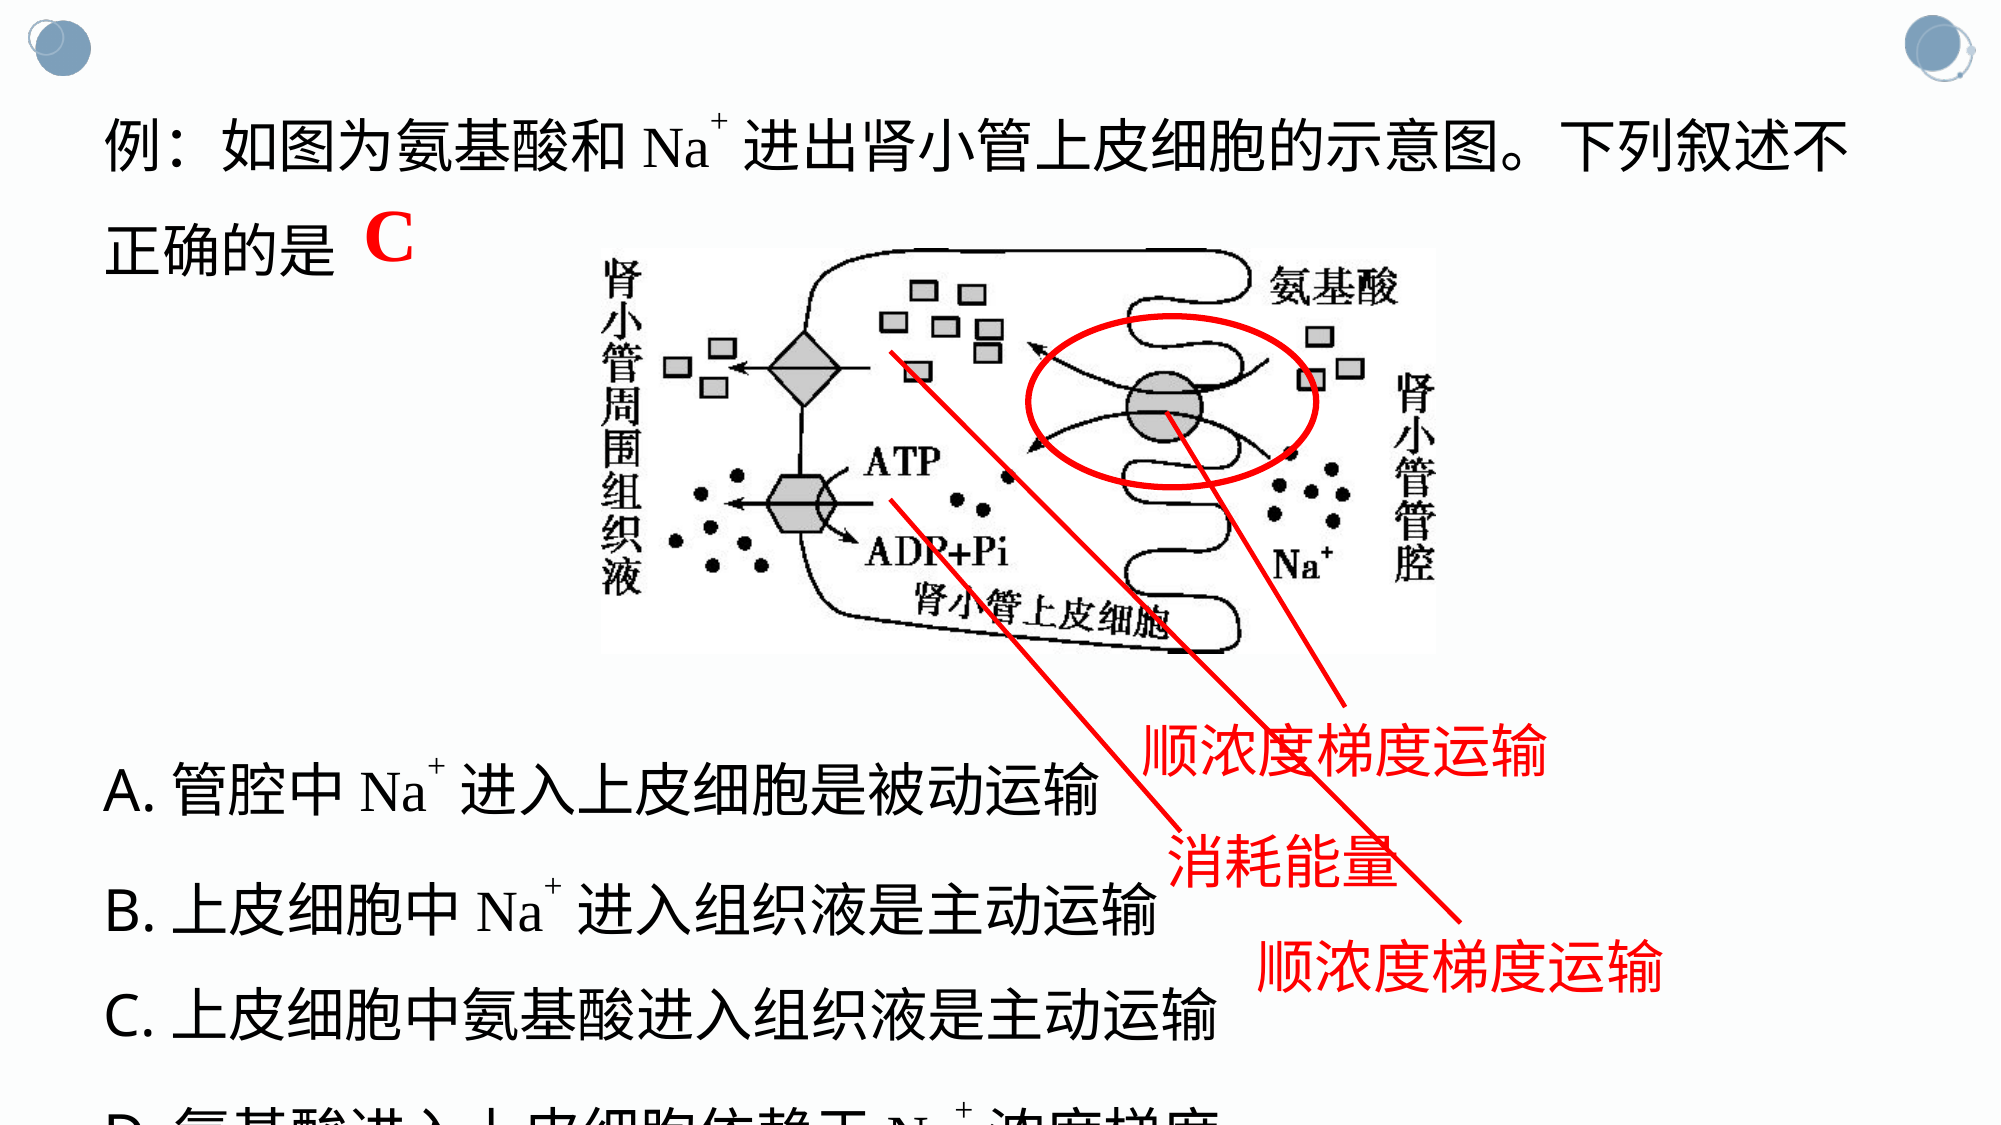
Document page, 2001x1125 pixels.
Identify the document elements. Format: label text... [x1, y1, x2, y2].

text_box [889, 351, 1680, 1009]
picture [0, 0, 119, 97]
picture [601, 248, 1436, 654]
text_box 例：如图为氨基酸和Na+进出肾小管上皮细胞的示意图。下列叙述不正确的是 A.管腔中Na+进入上皮细胞是被动运输 B.上皮细胞中Na+进入组织液是主动运输 C.上皮细胞中氨基酸进入组织液是主动运输 D.氨基酸进入上皮细胞依赖于Na+浓度梯度 [103, 59, 1897, 1125]
picture [1881, 0, 2000, 97]
text_box C [348, 179, 471, 285]
